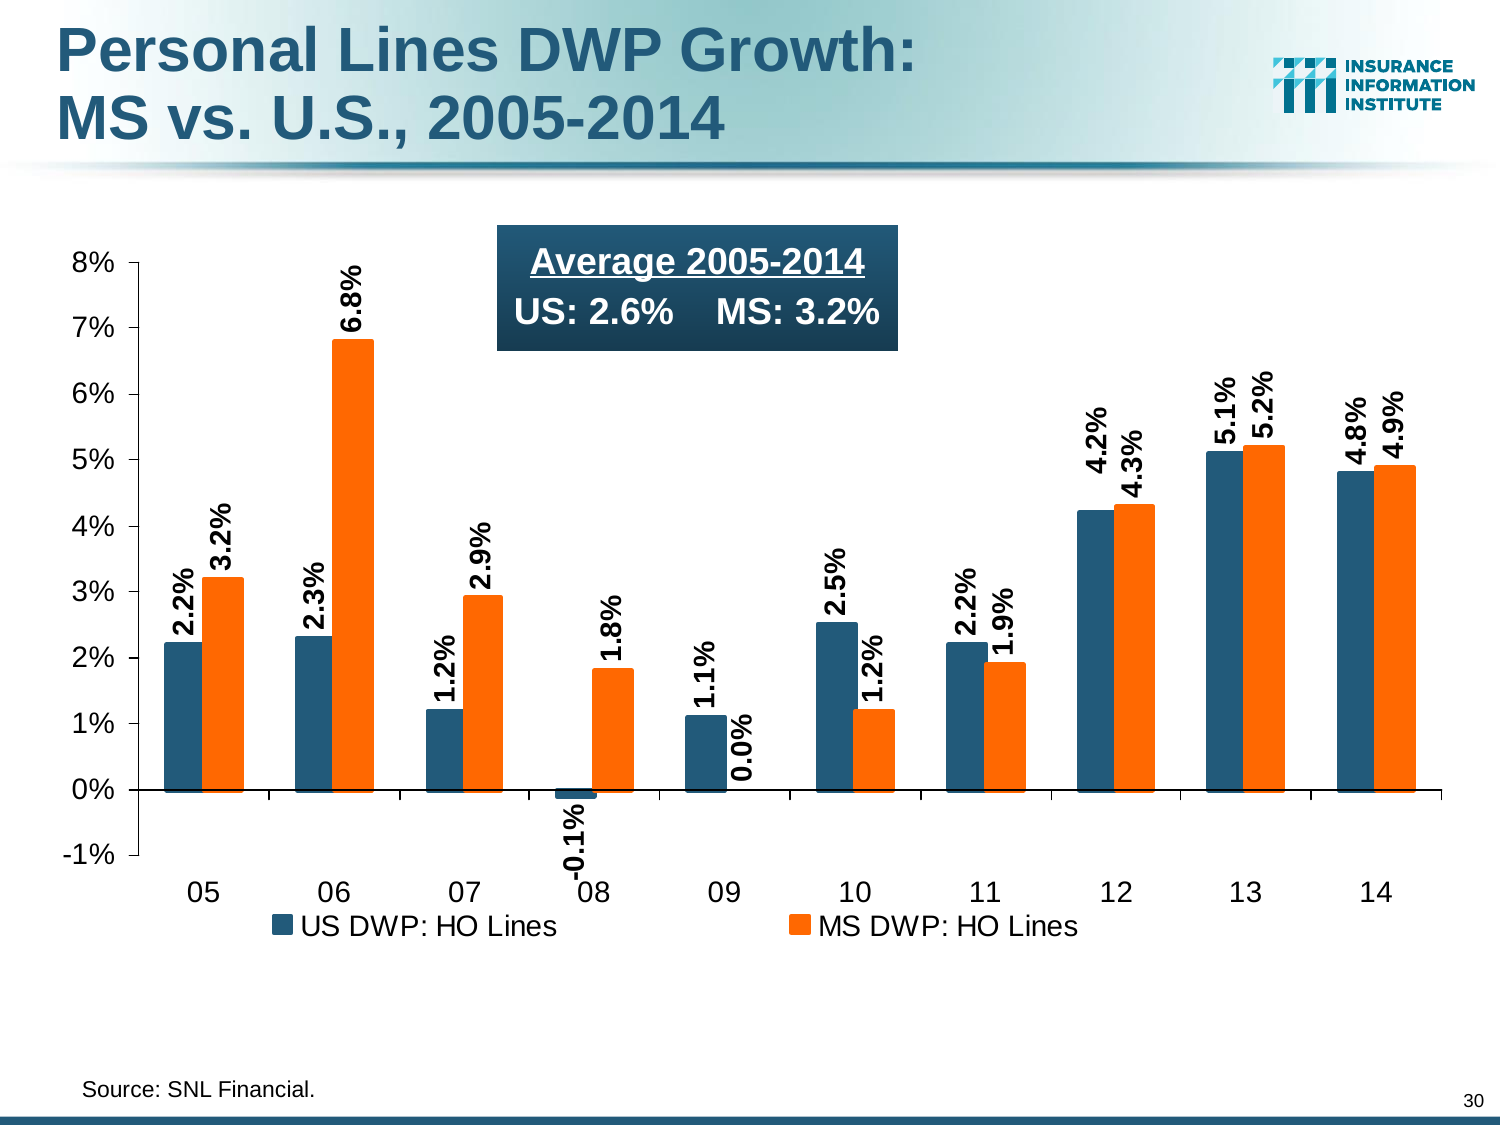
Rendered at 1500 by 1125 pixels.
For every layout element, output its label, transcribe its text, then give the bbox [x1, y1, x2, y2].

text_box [49, 212, 1456, 964]
picture [0, 0, 1500, 189]
title Personal Lines DWP Growth: MS vs. U.S., 2005-2014 [48, 14, 1298, 157]
text_box Source: SNL Financial. [0, 1077, 1242, 1125]
text_box 30 [1410, 1091, 1485, 1111]
